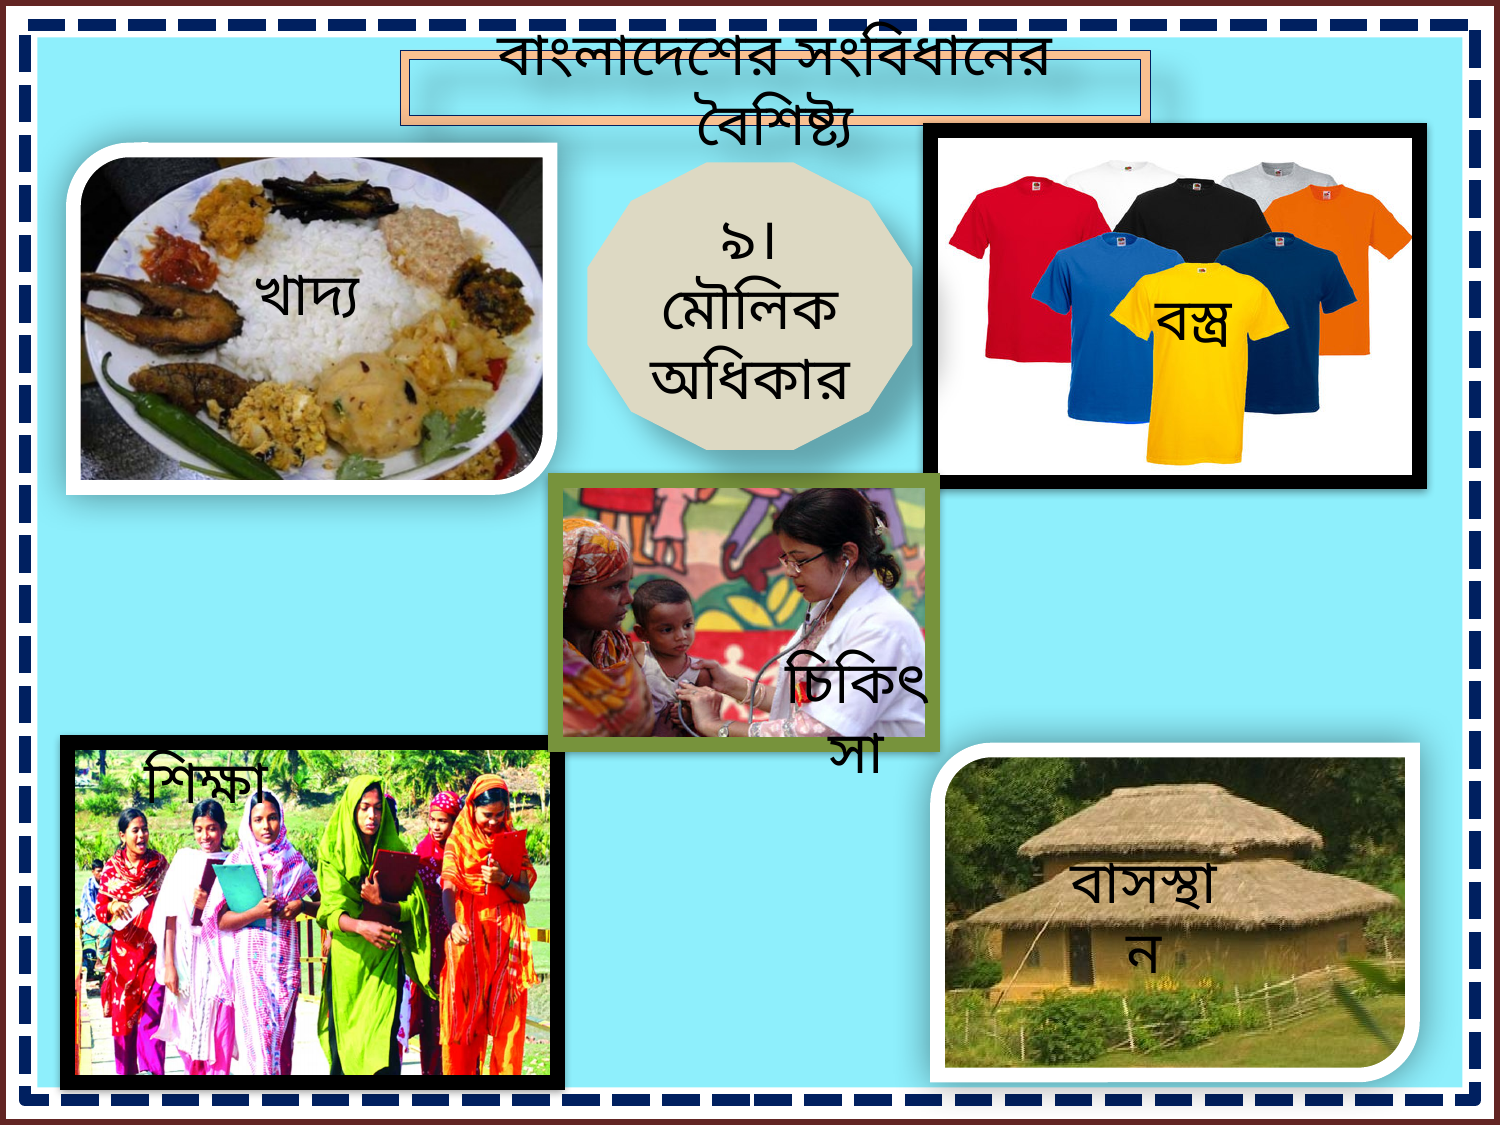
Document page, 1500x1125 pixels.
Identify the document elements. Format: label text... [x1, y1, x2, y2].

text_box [73, 149, 551, 488]
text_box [562, 487, 951, 738]
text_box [937, 749, 1413, 1076]
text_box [74, 737, 551, 1076]
text_box ৯।মৌলিক অধিকার [585, 160, 915, 453]
text_box বাংলাদেশের সংবিধানের বৈশিষ্ট্য [398, 48, 1152, 127]
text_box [937, 137, 1413, 476]
